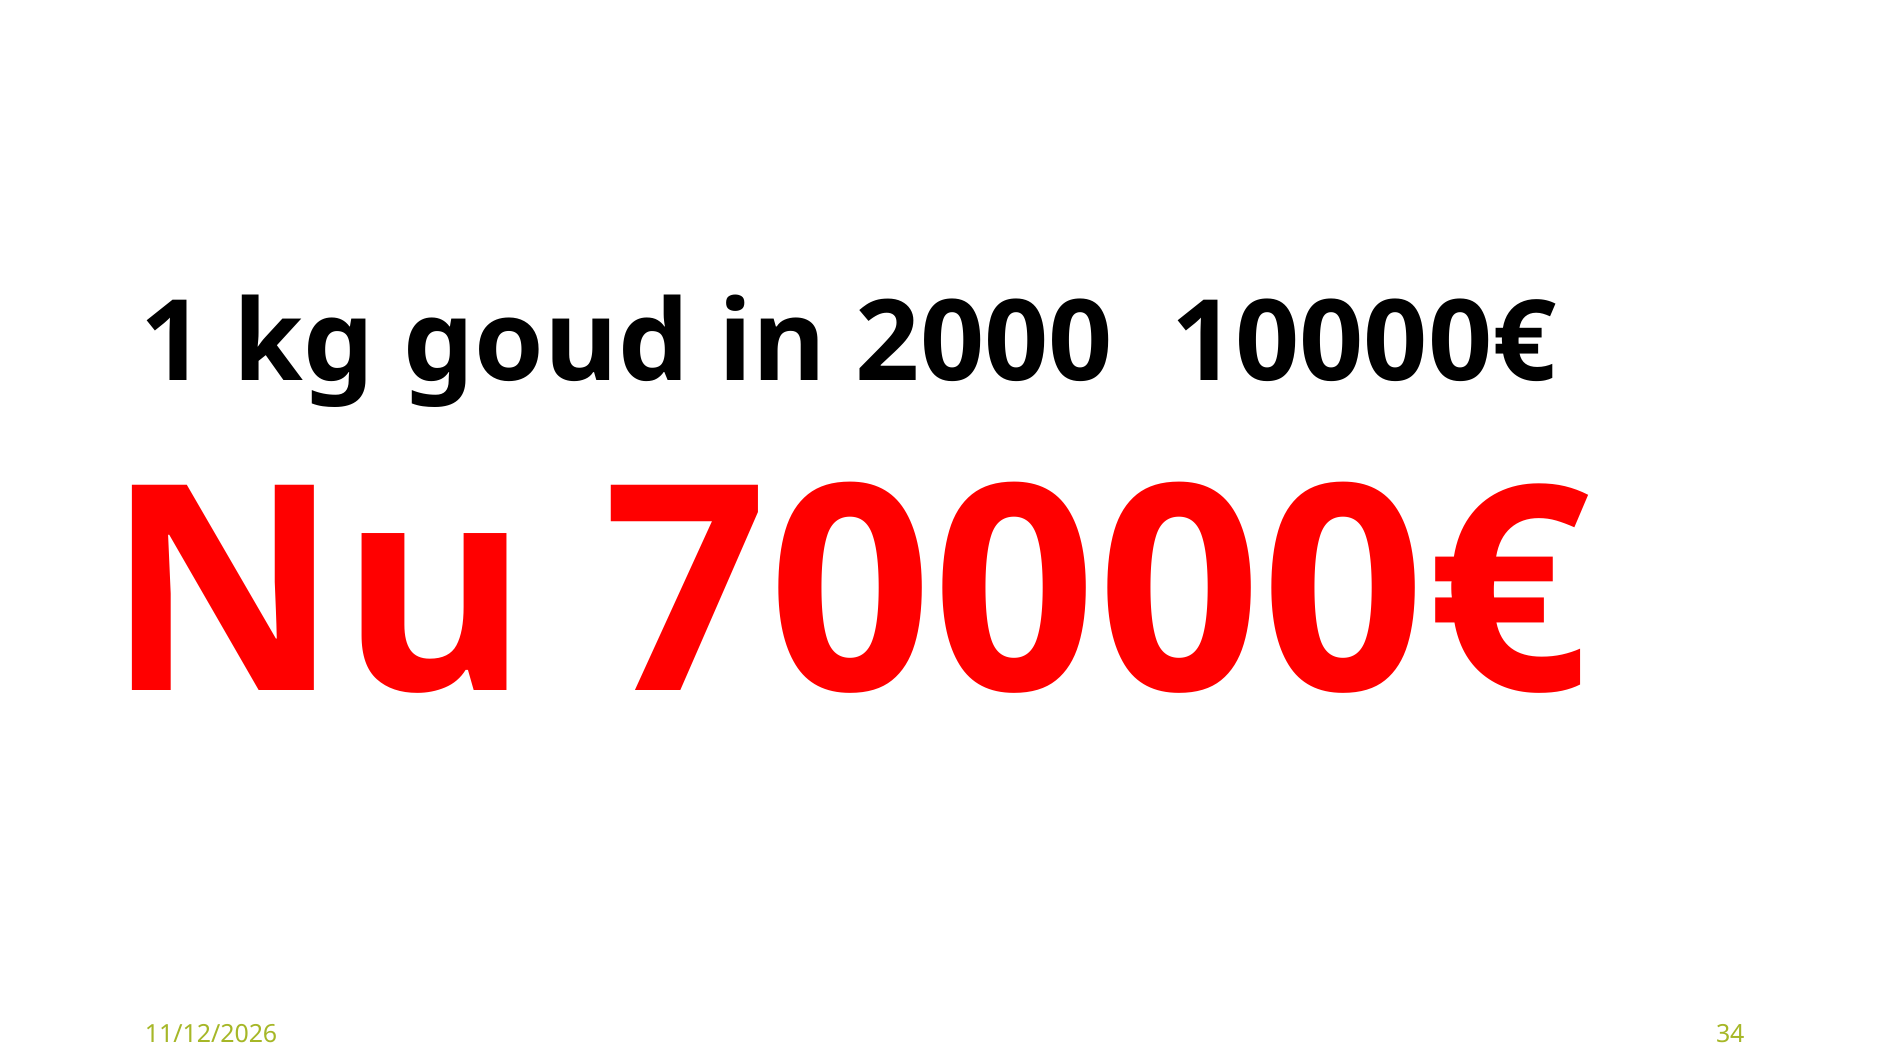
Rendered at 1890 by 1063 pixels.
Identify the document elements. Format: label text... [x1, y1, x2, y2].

slide_number 34 [1334, 1005, 1760, 1063]
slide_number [129, 1005, 556, 1063]
text_box 1 kg goud in 2000 10000€ Nu 70000€ [91, 260, 1607, 756]
